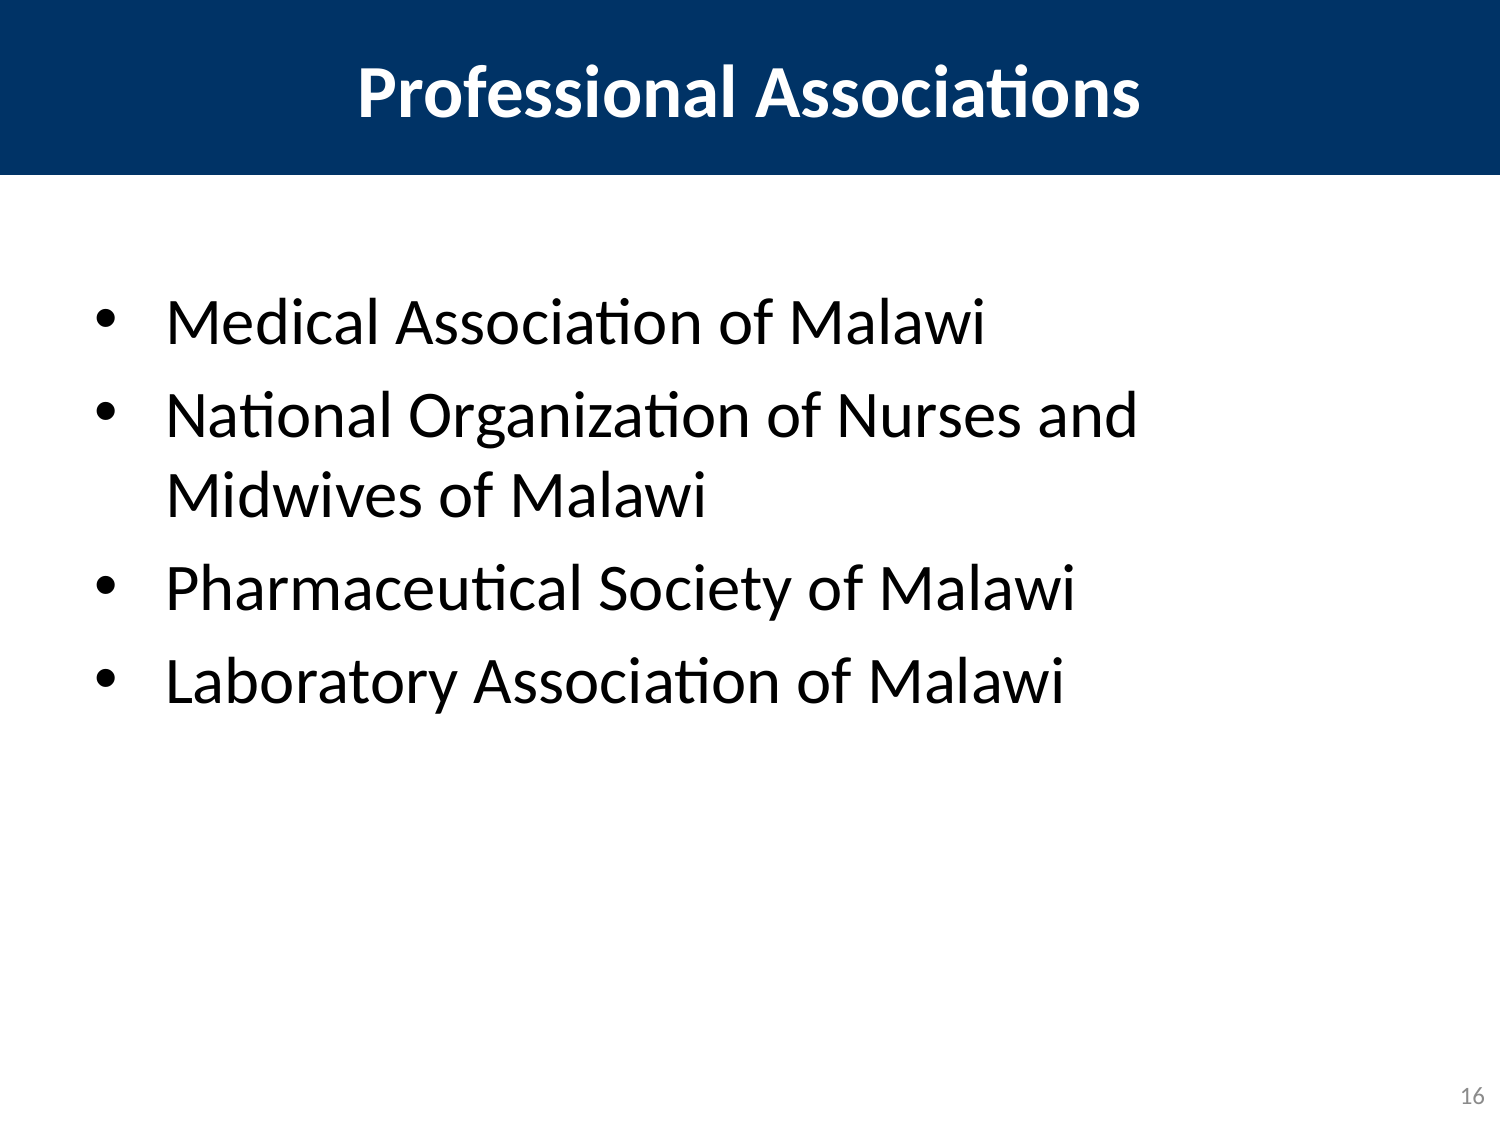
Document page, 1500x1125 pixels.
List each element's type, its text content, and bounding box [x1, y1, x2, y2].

list Medical Association of Malawi National Organization of Nurses and Midwives of Malawi Pharmaceutical Society of Malawi Laboratory Association of Malawi [75, 262, 1425, 1005]
title Professional Associations [0, 7, 1500, 168]
